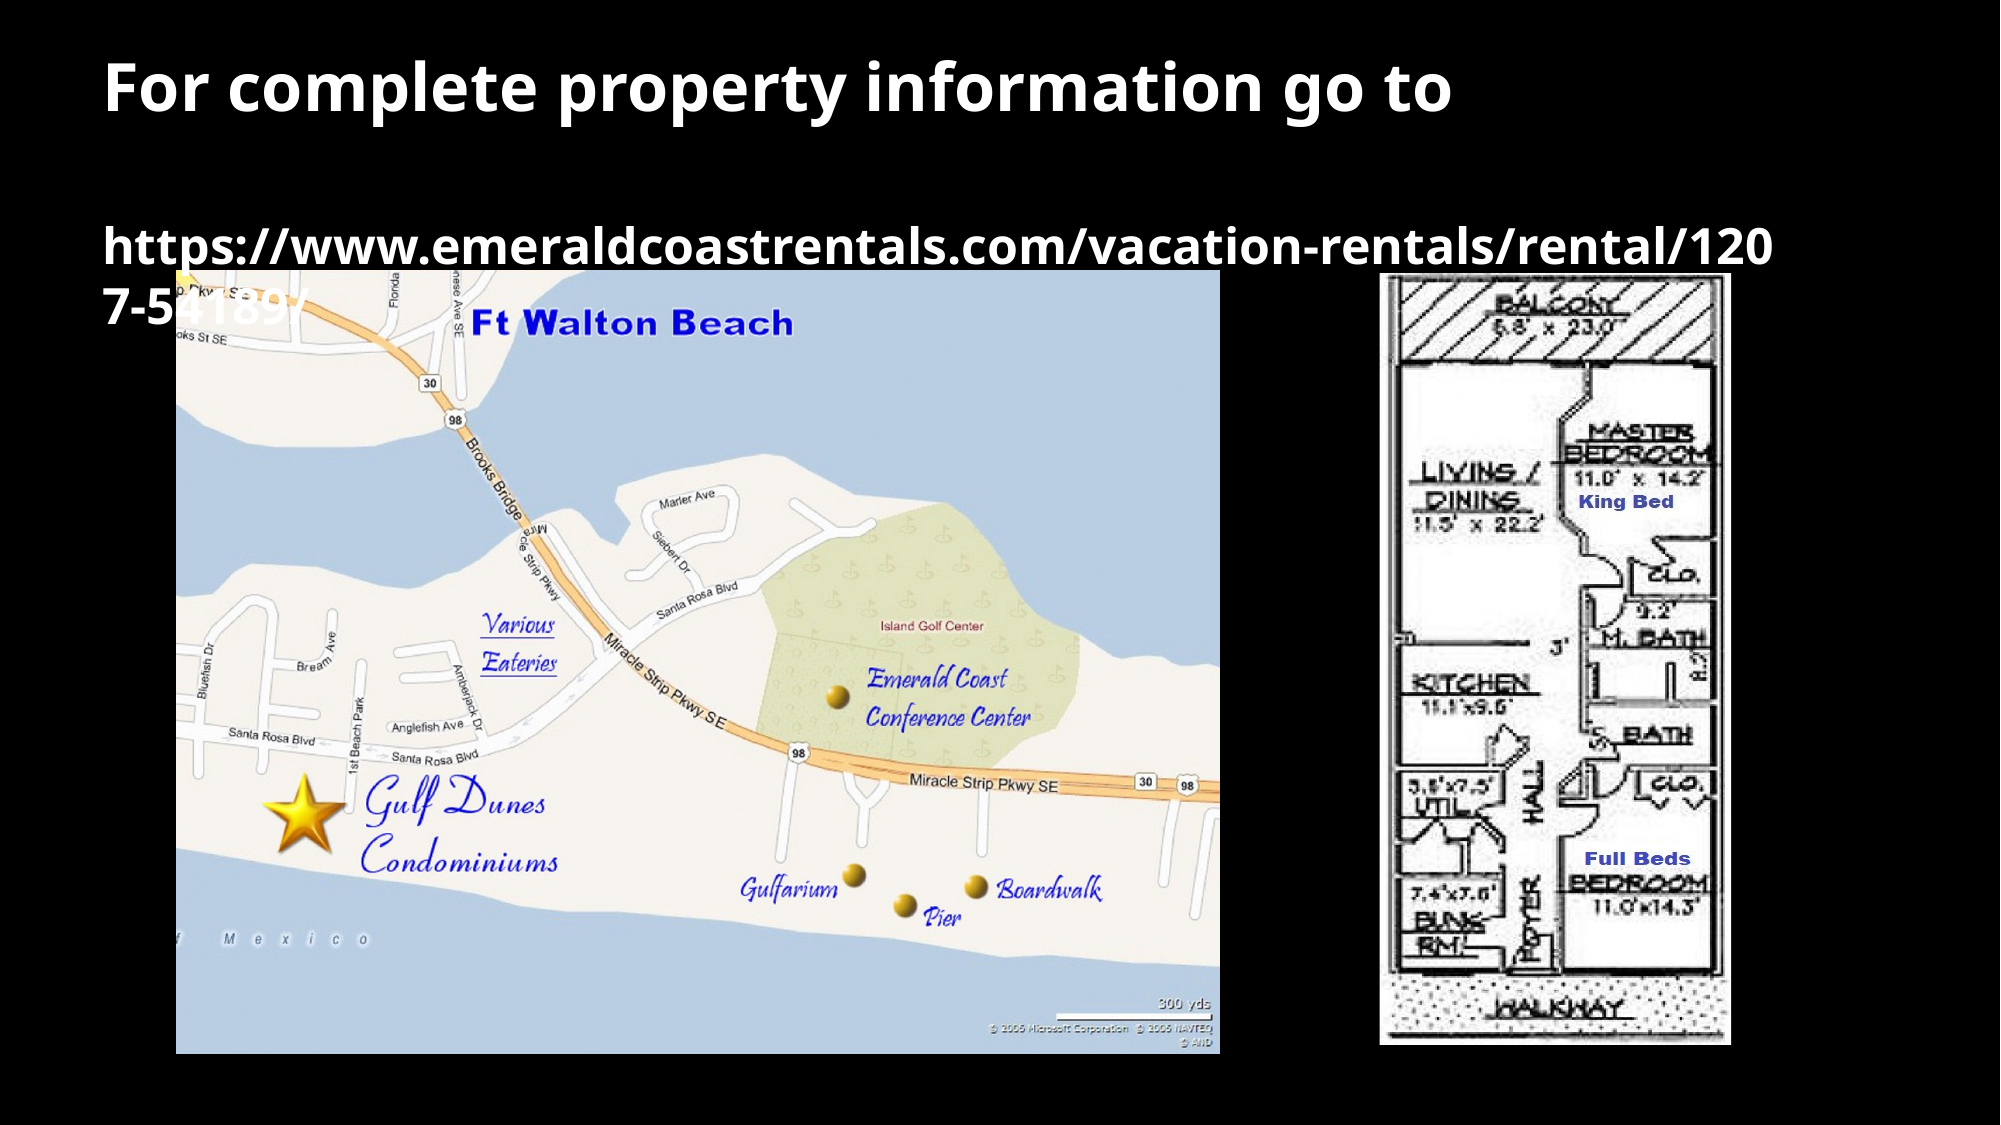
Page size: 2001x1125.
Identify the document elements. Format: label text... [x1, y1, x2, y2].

text_box For complete property information go to https://www.emeraldcoastrentals.com/vacation-rentals/rental/1207-54189/ [87, 37, 1805, 342]
picture [176, 270, 1220, 1054]
picture [1379, 270, 1732, 1055]
